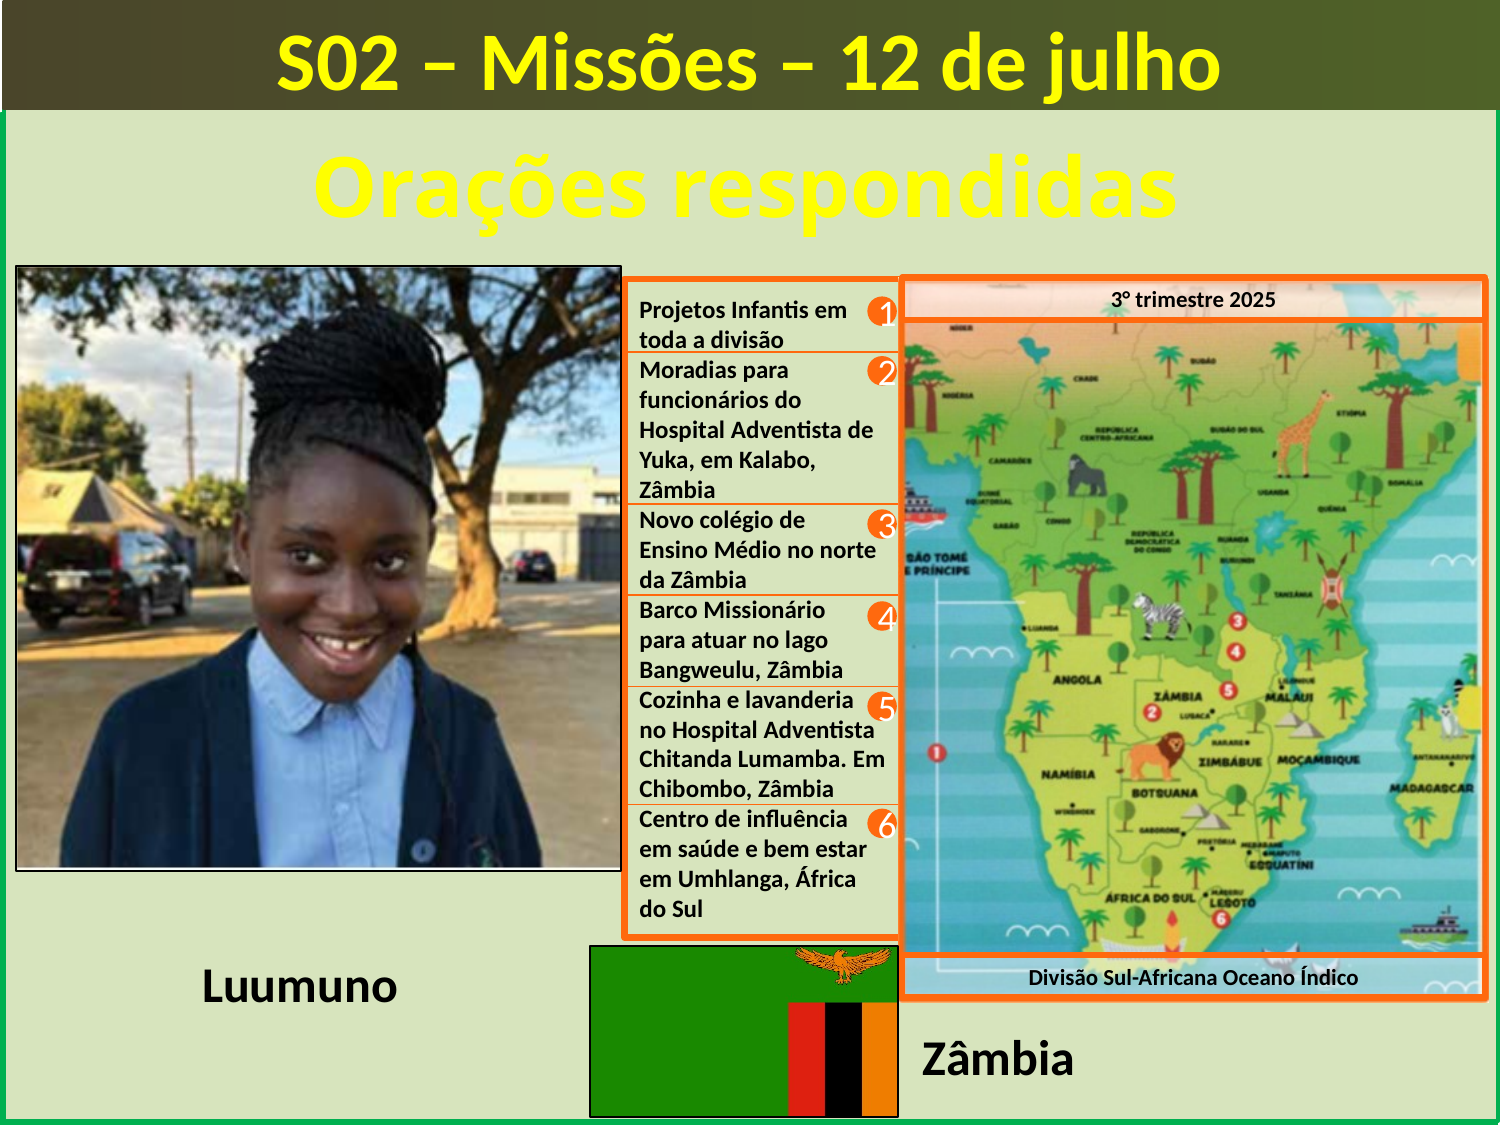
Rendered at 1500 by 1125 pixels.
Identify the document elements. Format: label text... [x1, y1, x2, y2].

list Orações respondidas [5, 127, 1486, 260]
list Zâmbia [907, 1017, 1436, 1093]
picture [17, 266, 621, 870]
list Luumuno [17, 945, 583, 998]
picture [590, 946, 898, 1116]
picture [898, 277, 1489, 1003]
list S02 – Missões – 12 de julho [2, 0, 1497, 110]
